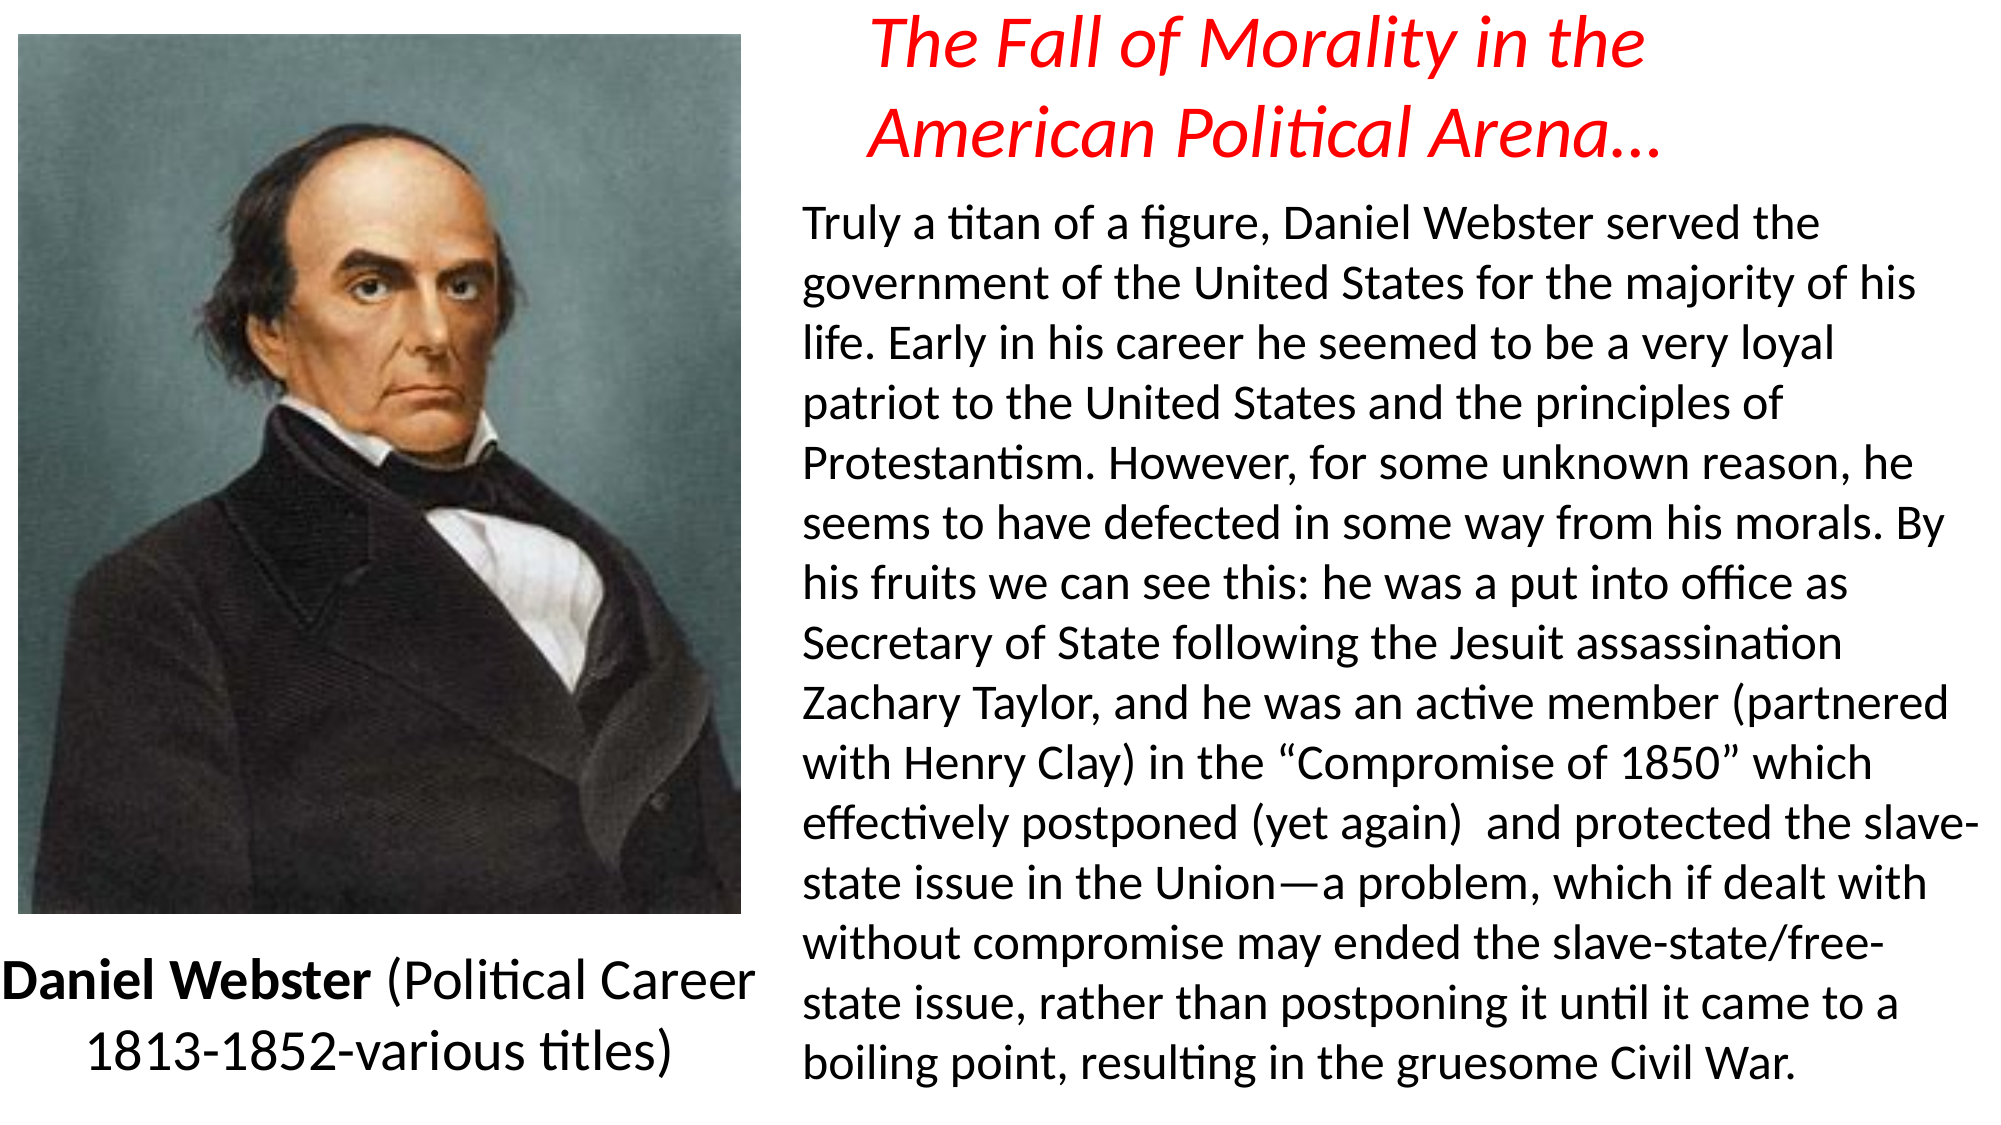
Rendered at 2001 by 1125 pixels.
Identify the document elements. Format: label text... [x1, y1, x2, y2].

text_box Truly a titan of a figure, Daniel Webster served the government of the United States for the majority of his life. Early in his career he seemed to be a very loyal patriot to the United States and the principles of Protestantism. However, for some unknown reason, he seems to have defected in some way from his morals. By his fruits we can see this: he was a put into office as Secretary of State following the Jesuit assassination Zachary Taylor, and he was an active member (partnered with Henry Clay) in the “Compromise of 1850” which effectively postponed (yet again) and protected the slave-state issue in the Union—a problem, which if dealt with without compromise may ended the slave-state/free-state issue, rather than postponing it until it came to a boiling point, resulting in the gruesome Civil War. [787, 182, 2000, 1098]
text_box The Fall of Morality in the American Political Arena… [853, 0, 1918, 181]
picture [18, 34, 741, 914]
text_box Daniel Webster (Political Career 1813-1852-various titles) [0, 934, 787, 1089]
